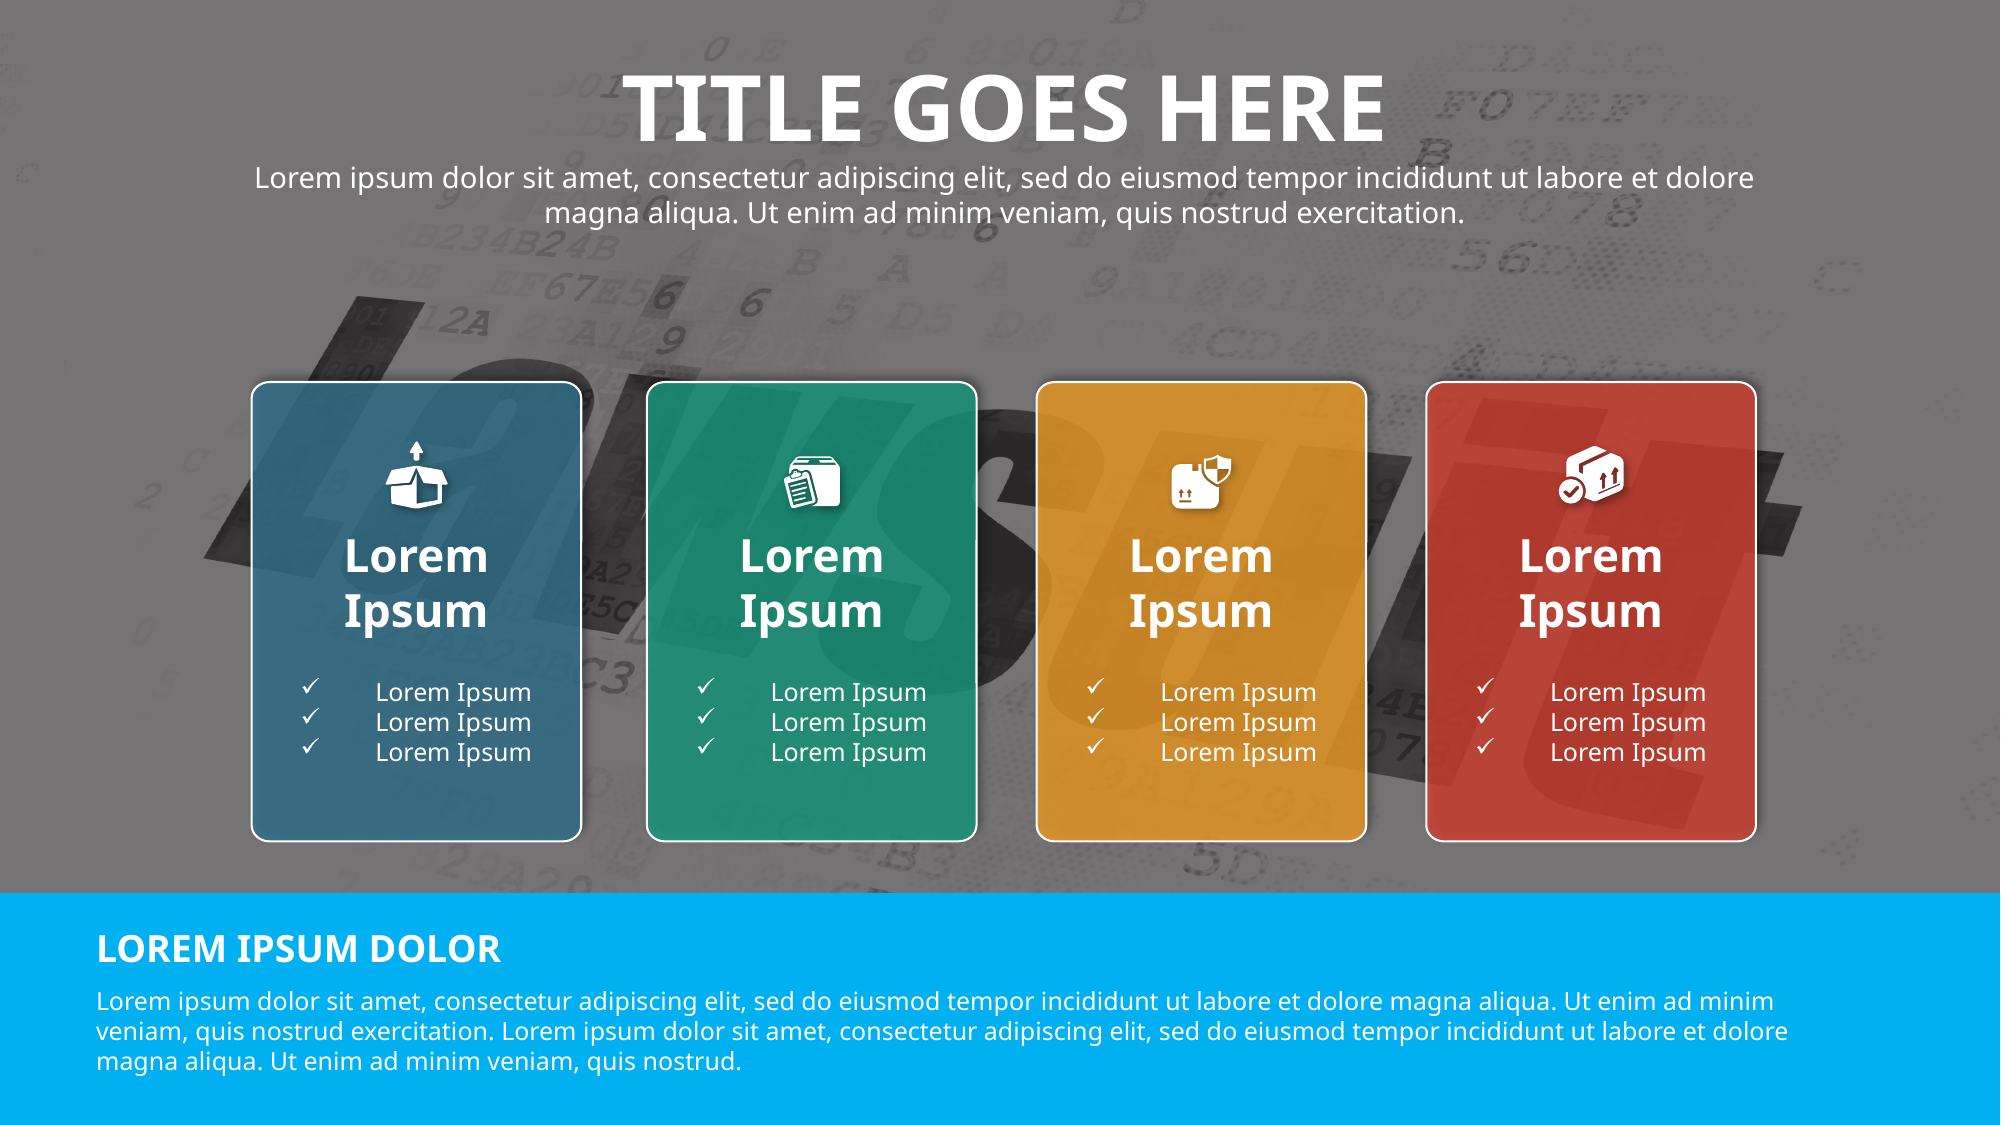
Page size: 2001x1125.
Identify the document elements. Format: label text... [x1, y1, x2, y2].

text_box [0, 892, 2000, 1125]
text_box Lorem Ipsum Lorem Ipsum Lorem Ipsum Lorem Ipsum [250, 380, 583, 843]
text_box [1171, 454, 1232, 509]
text_box [1558, 479, 1584, 504]
text_box Lorem Ipsum Lorem Ipsum Lorem Ipsum Lorem Ipsum [645, 380, 978, 843]
text_box [1566, 446, 1624, 502]
text_box TITLE GOES HERE Lorem ipsum dolor sit amet, consectetur adipiscing elit, sed do eiusmod tempor incididunt ut labore et dolore magna aliqua. Ut enim ad minim veniam, quis nostrud exercitation. [192, 42, 1818, 237]
text_box [409, 441, 423, 461]
text_box [784, 456, 840, 509]
text_box LOREM IPSUM DOLOR Lorem ipsum dolor sit amet, consectetur adipiscing elit, sed do eiusmod tempor incididunt ut labore et dolore magna aliqua. Ut enim ad minim veniam, quis nostrud exercitation. Lorem ipsum dolor sit amet, consectetur adipiscing elit, sed do eiusmod tempor incididunt ut labore et dolore magna aliqua. Ut enim ad minim veniam, quis nostrud. [81, 918, 1818, 1083]
text_box [385, 465, 448, 509]
text_box Lorem Ipsum Lorem Ipsum Lorem Ipsum Lorem Ipsum [1425, 380, 1757, 843]
text_box Lorem Ipsum Lorem Ipsum Lorem Ipsum Lorem Ipsum [1035, 380, 1368, 843]
